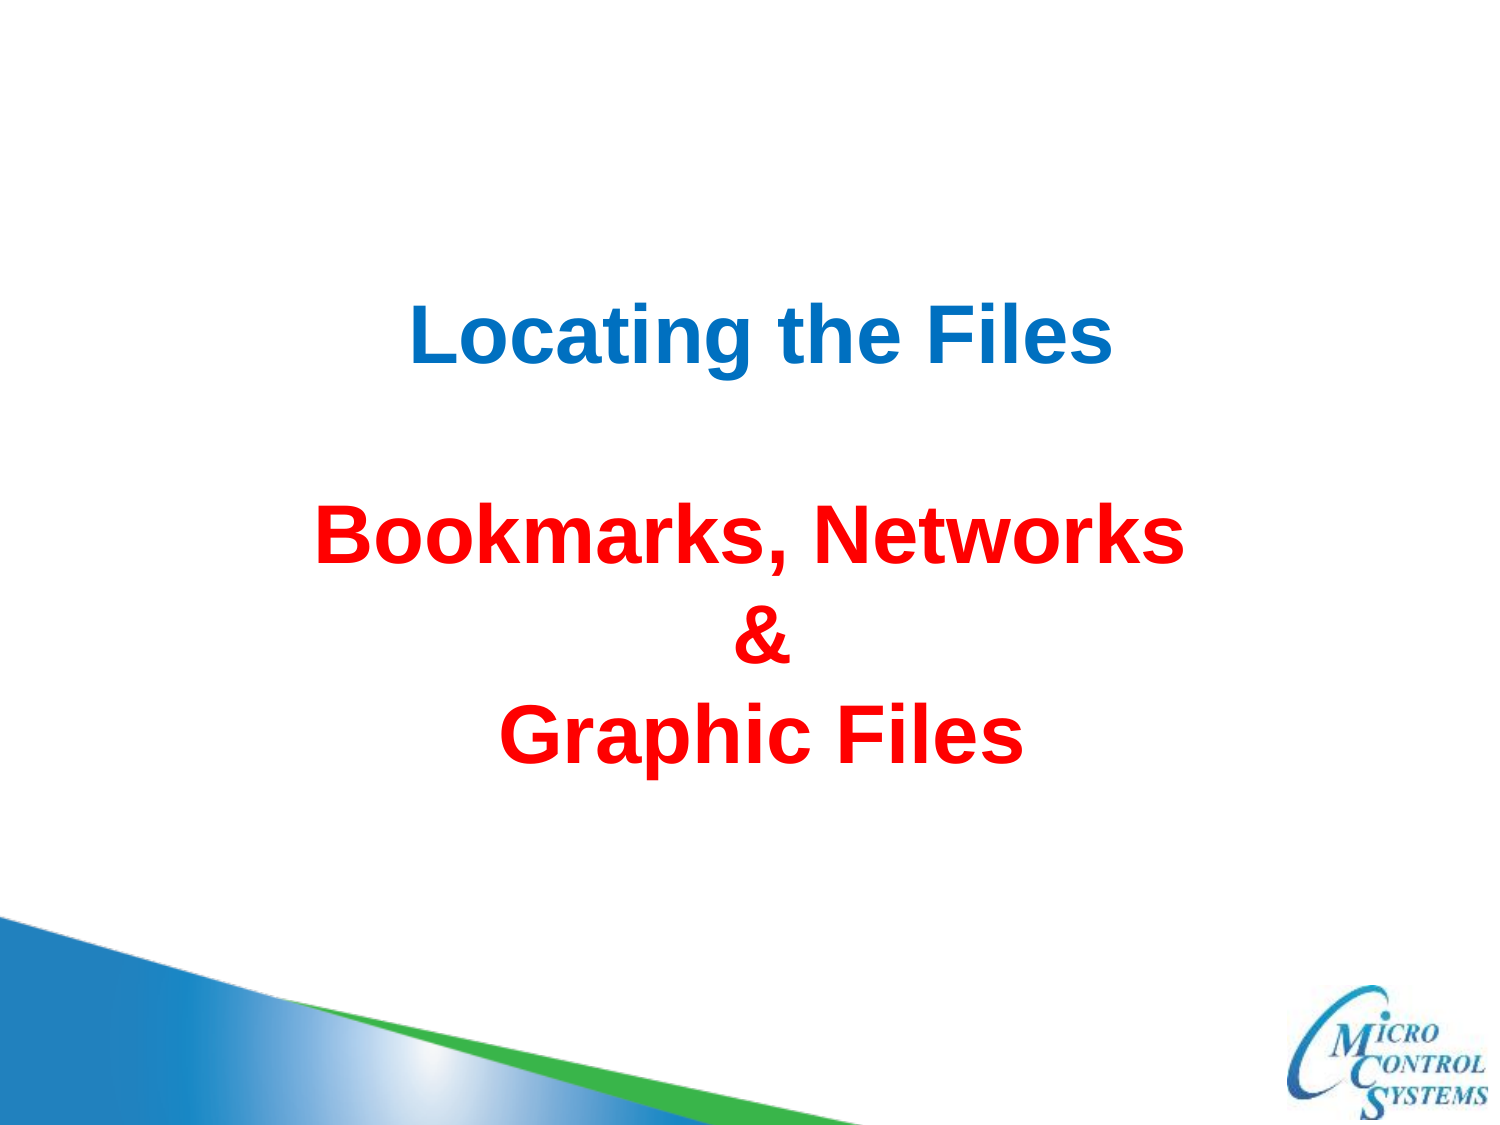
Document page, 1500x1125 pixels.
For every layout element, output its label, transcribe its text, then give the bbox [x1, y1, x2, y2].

text_box Locating the Files Bookmarks, Networks & Graphic Files [87, 273, 1438, 461]
picture [1287, 985, 1489, 1120]
picture [0, 867, 888, 1125]
